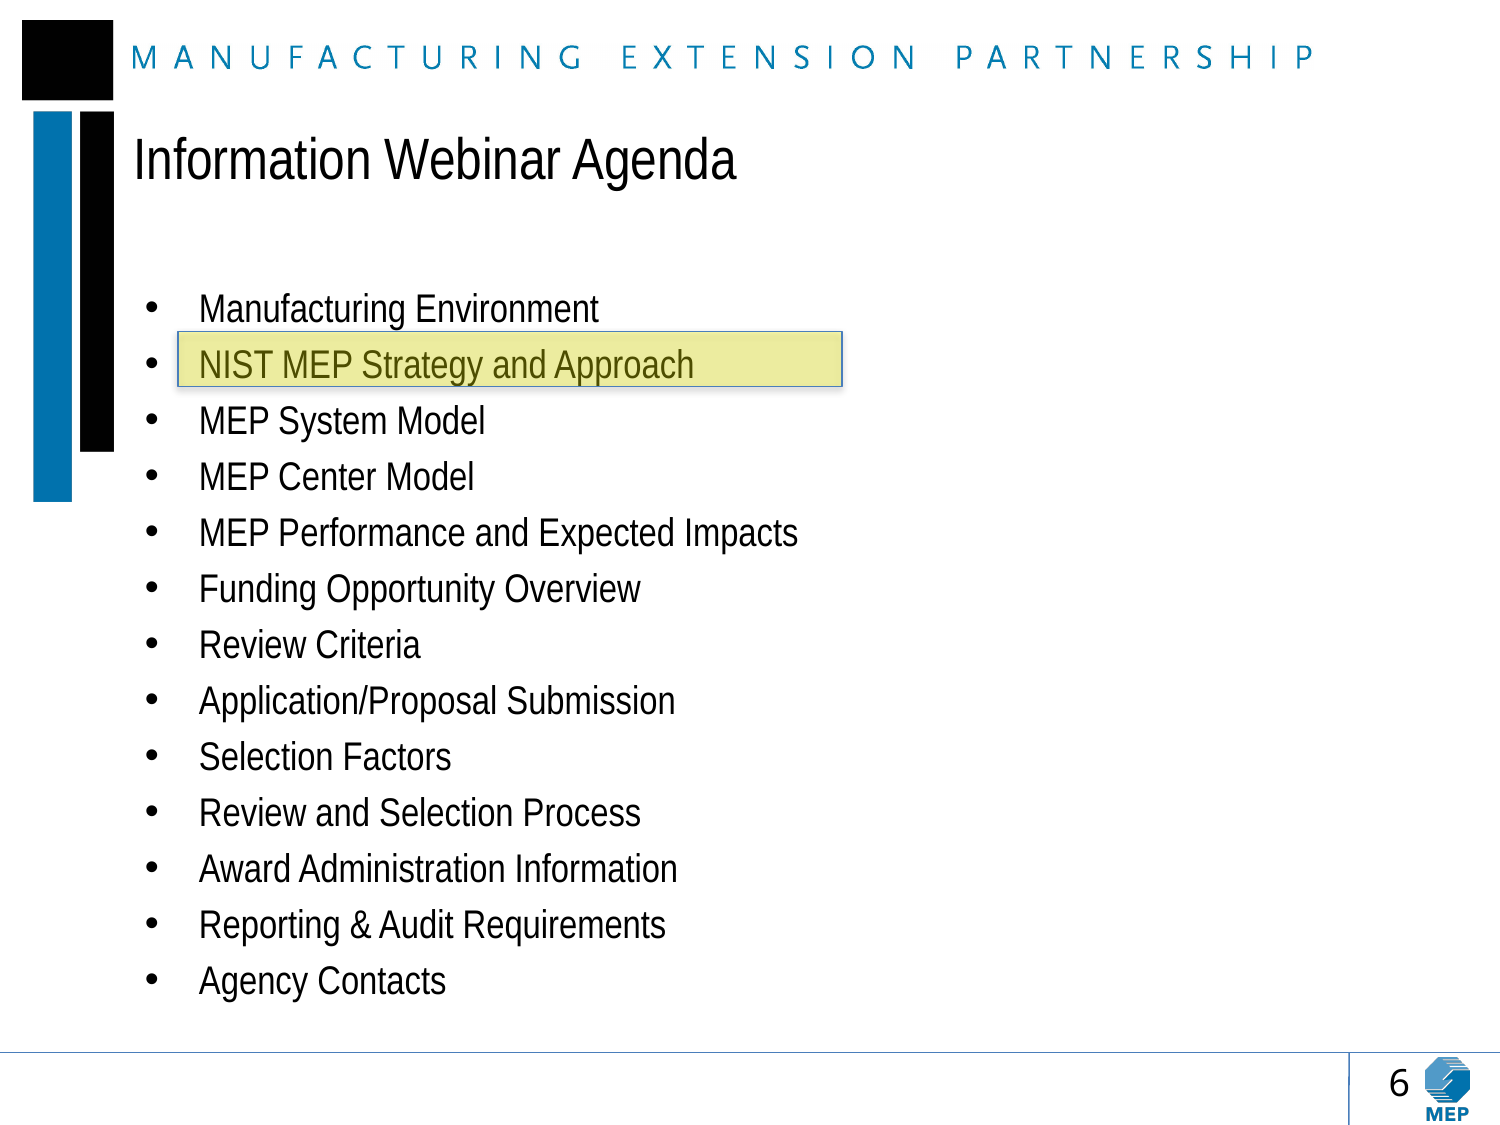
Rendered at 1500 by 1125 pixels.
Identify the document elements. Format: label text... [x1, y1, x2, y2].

picture [129, 43, 1314, 70]
title Information Webinar Agenda [118, 112, 1056, 200]
picture [22, 20, 114, 502]
slide_number 6 [1074, 1066, 1425, 1103]
list Manufacturing Environment NIST MEP Strategy and Approach MEP System Model MEP Center Model MEP Performance and Expected Impacts Funding Opportunity Overview Review Criteria Application/Proposal Submission Selection Factors Review and Selection Process Award Administration Information Reporting & Audit Requirements Agency Contacts [129, 275, 1313, 1013]
picture [1425, 1057, 1470, 1121]
picture [855, 48, 871, 66]
text_box [177, 331, 843, 387]
